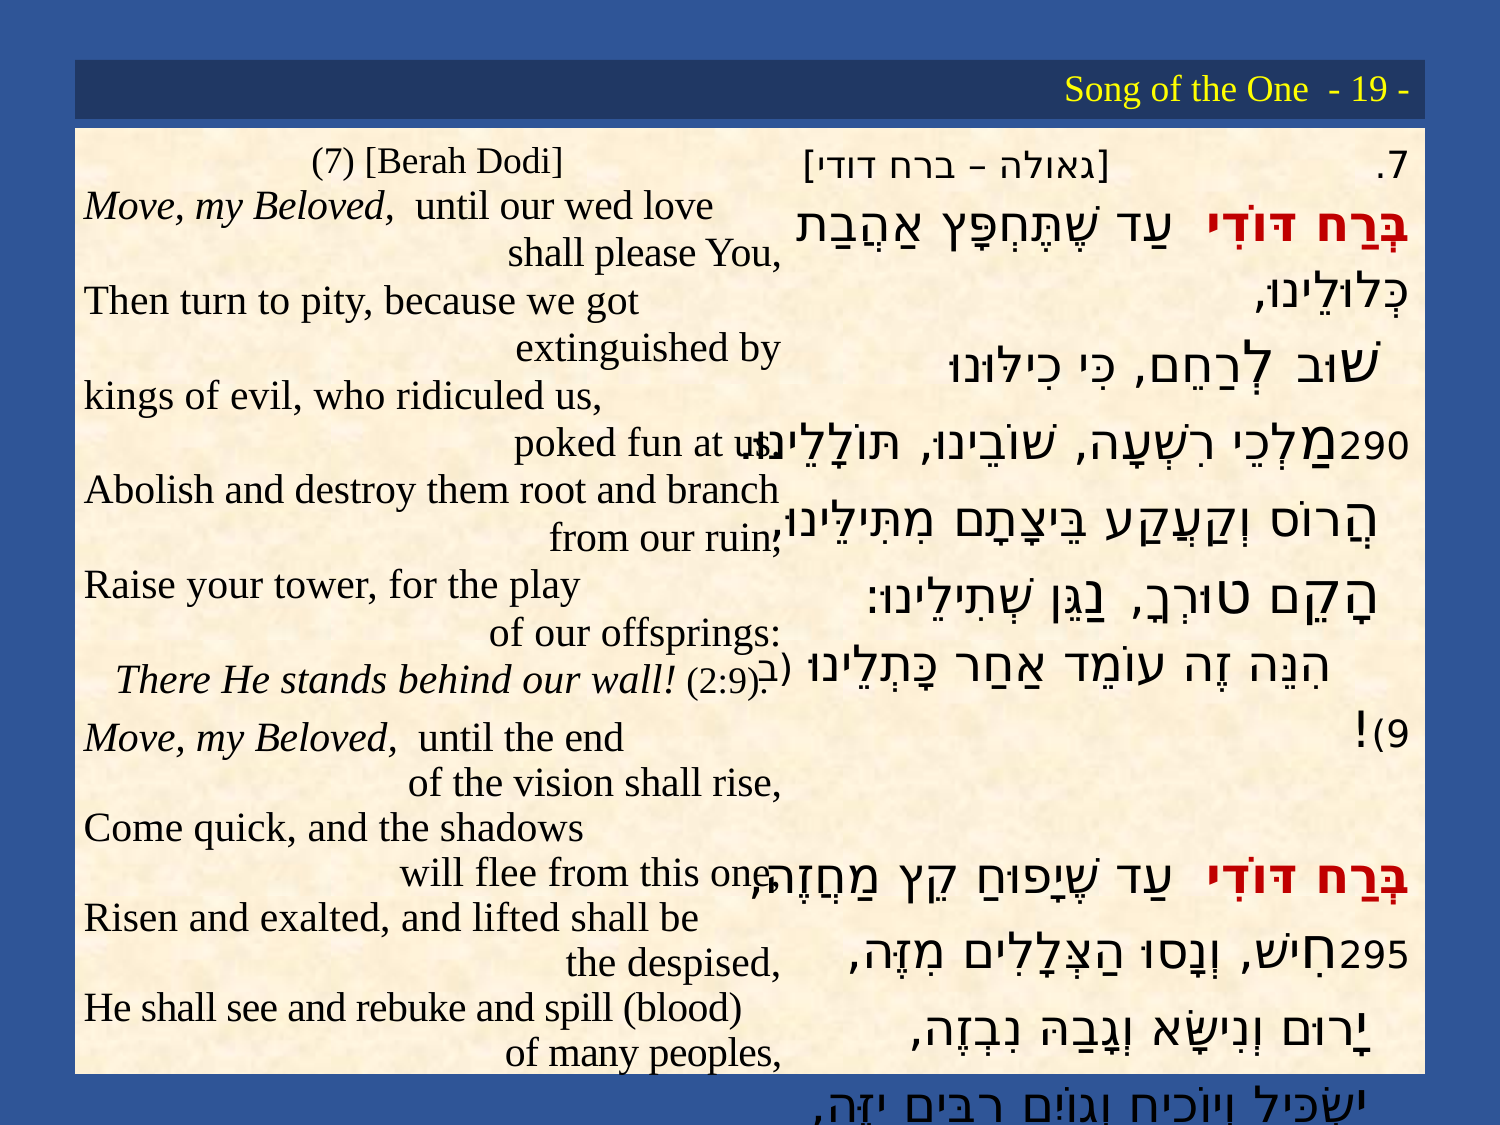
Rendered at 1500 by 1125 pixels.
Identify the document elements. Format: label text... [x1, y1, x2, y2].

title Song of the One - 19 - [75, 59, 1425, 119]
text_box (7) [Berah Dodi] Move, my Beloved, until our wed love shall please You, Then turn to pity, because we got extinguished by kings of evil, who ridiculed us, poked fun at us. Abolish and destroy them root and branch from our ruin, Raise your tower, for the play of our offsprings: There He stands behind our wall! (2:9). Move, my Beloved, until the end of the vision shall rise, Come quick, and the shadows will flee from this one, Risen and exalted, and lifted shall be the despised, He shall see and rebuke and spill (blood) of many peoples, [68, 128, 674, 1084]
text_box 7. [גאולה – ברח דודי] בְּרַח דּוֹדִי עַד שֶׁתֶּחְפָּץ אַהֲבַת כְּלוּלֵינוּ, שׁוּב לְרַחֵם, כִּי כִילּוּנוּ 290 מַלְכֵי רִשְׁעָה, שׁוֹבֵינוּ, תּוֹלָלֵינוּ. הֲרוֹס וְקַעֲקַע בֵּיצָתָם מִתִּילֵּינוּ, הָקֵם טוּרְךָ, נַגֵּן שְׁתִילֵינוּ: הִנֵּה זֶה עוֹמֵד אַחַר כָּתְלֵינוּ (ב 9)! בְּרַח דּוֹדִי עַד שֶׁיָפוּחַ קֵץ מַחֲזֶה, 295 חִישׁ, וְנָסוּ הַצְּלָלִים מִזֶּה, יָרוּם וְנִישָּׂא וְגָבַהּ נִבְזֶה, יַשְׂכִּיל וְיוֹכִיחַ וְגוֹיִם רַבִּים יַזֶּה, [674, 128, 1425, 1125]
